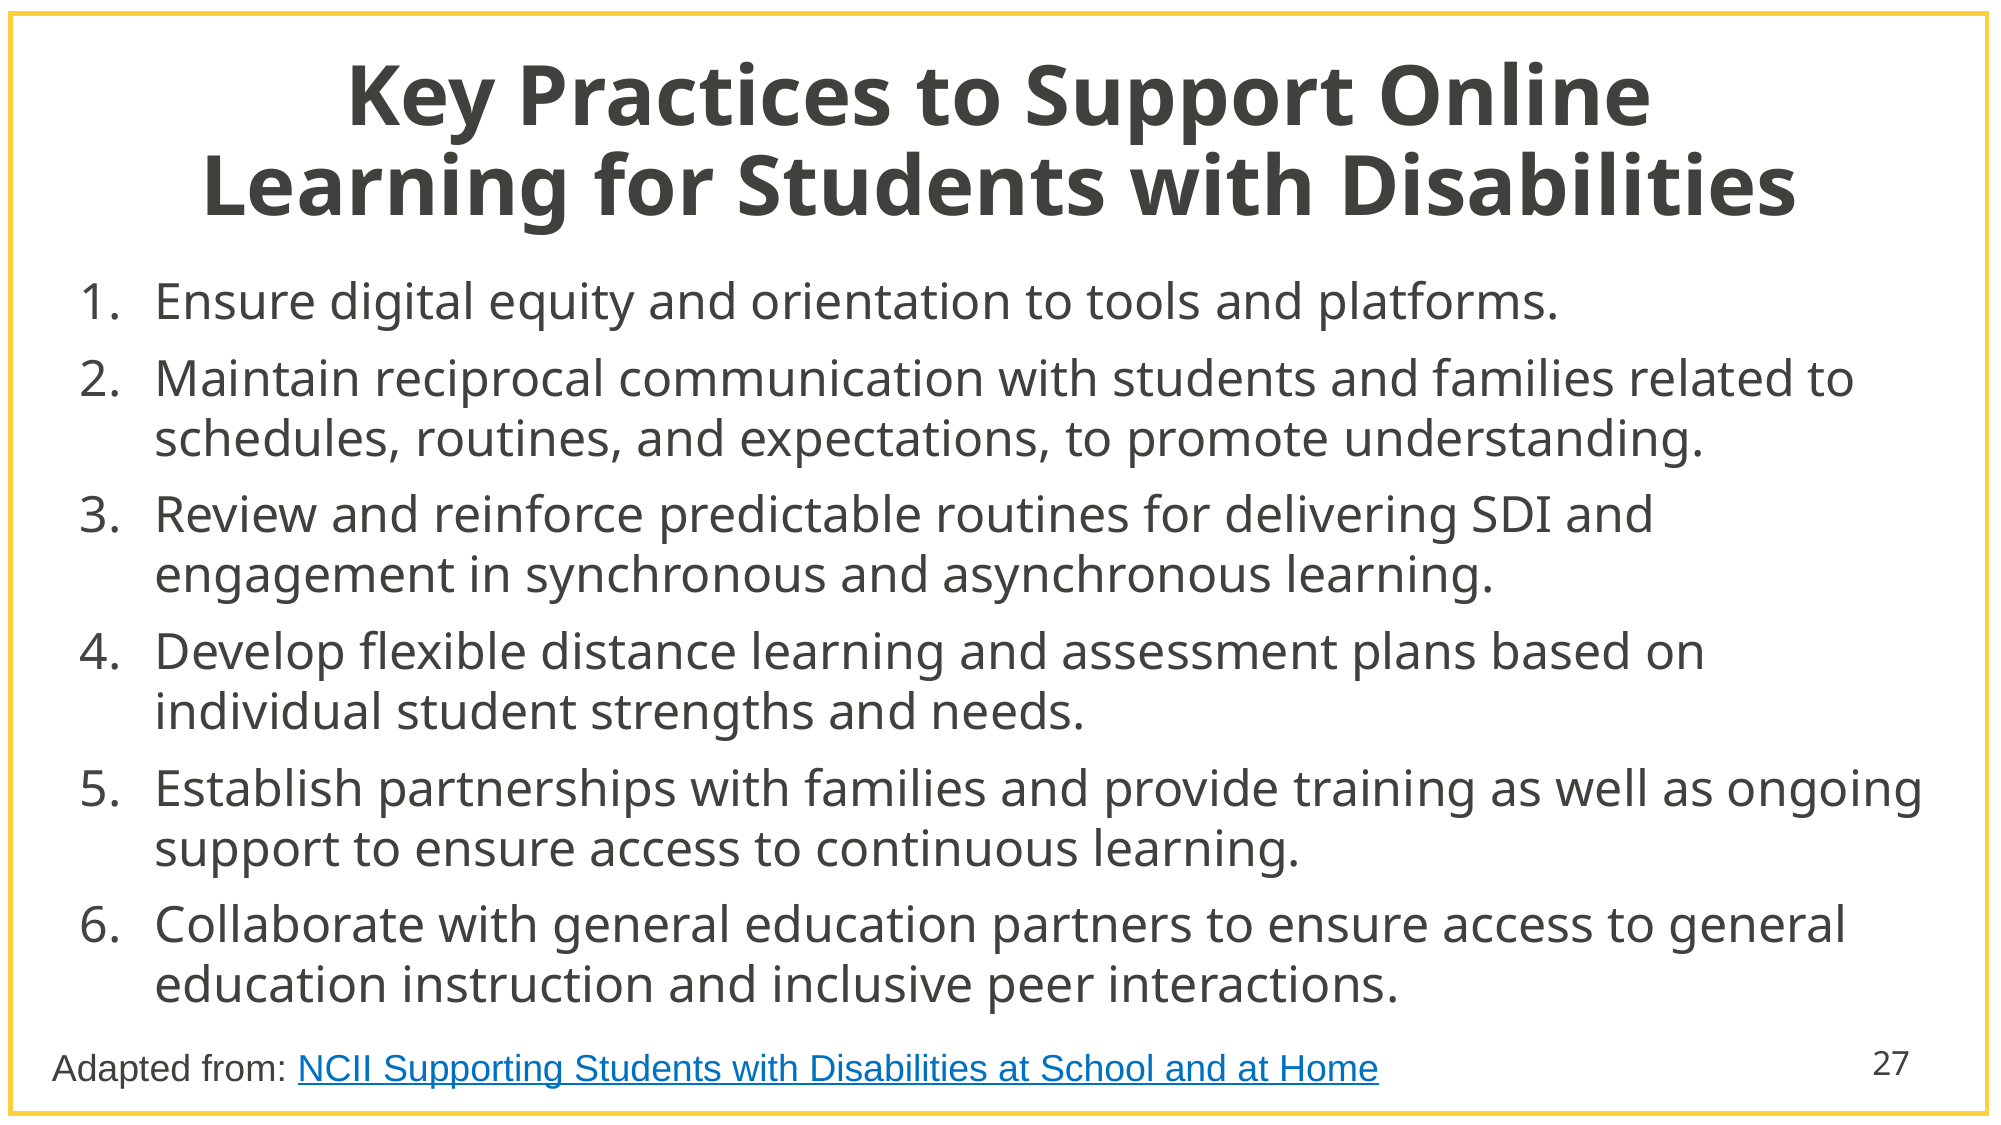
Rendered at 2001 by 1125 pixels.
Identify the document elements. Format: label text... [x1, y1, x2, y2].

text_box Ensure digital equity and orientation to tools and platforms. Maintain reciprocal communication with students and families related to schedules, routines, and expectations, to promote understanding. Review and reinforce predictable routines for delivering SDI and engagement in synchronous and asynchronous learning. Develop flexible distance learning and assessment plans based on individual student strengths and needs. Establish partnerships with families and provide training as well as ongoing support to ensure access to continuous learning. Collaborate with general education partners to ensure access to general education instruction and inclusive peer interactions. [46, 262, 1954, 961]
text_box Adapted from: NCII Supporting Students with Disabilities at School and at Home [36, 1036, 1627, 1097]
title Key Practices to Support Online Learning for Students with Disabilities [137, 34, 1863, 253]
slide_number 27 [1857, 1034, 1963, 1095]
